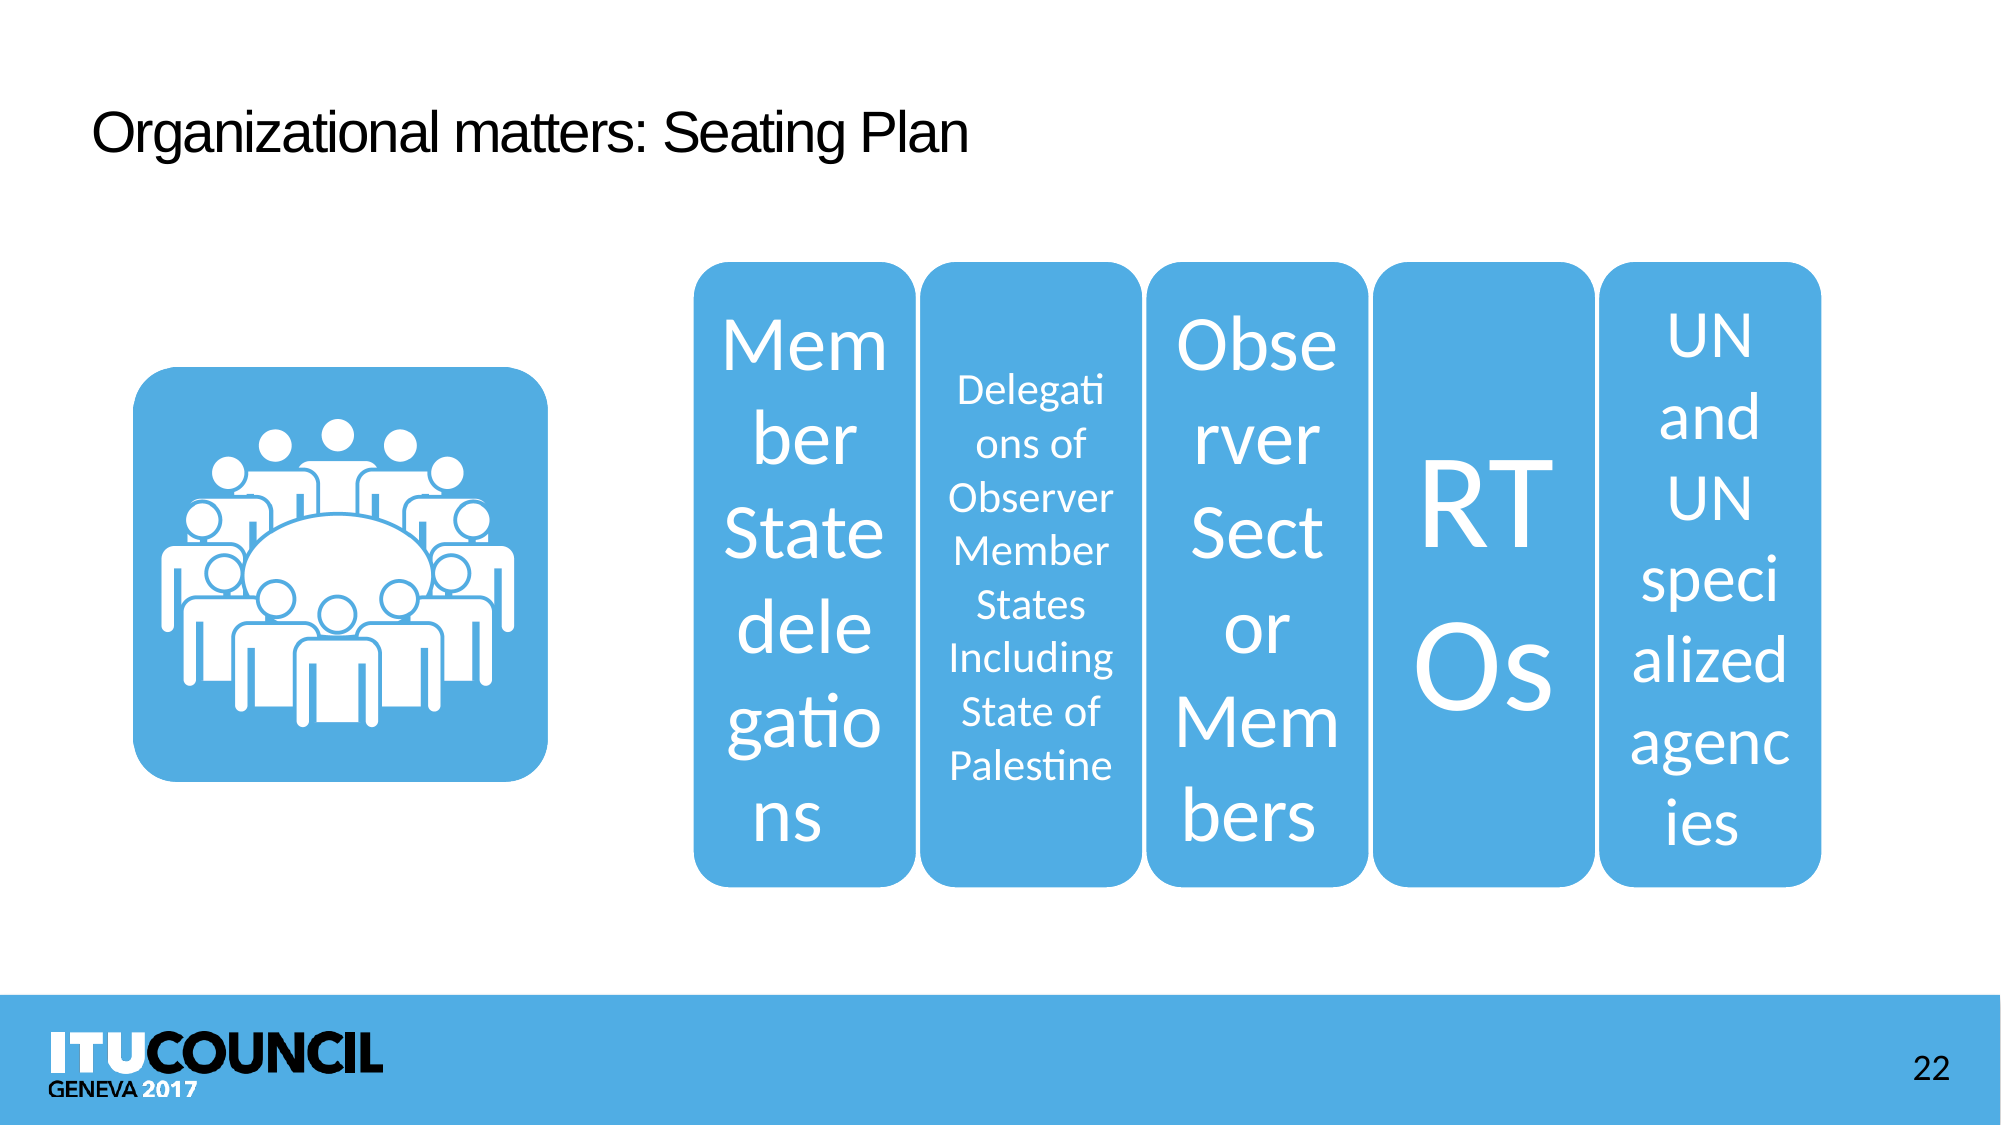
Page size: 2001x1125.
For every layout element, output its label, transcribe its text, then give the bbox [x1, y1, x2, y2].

picture [133, 367, 548, 782]
text_box Organizational matters: Seating Plan [76, 86, 1318, 172]
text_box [691, 259, 1824, 890]
